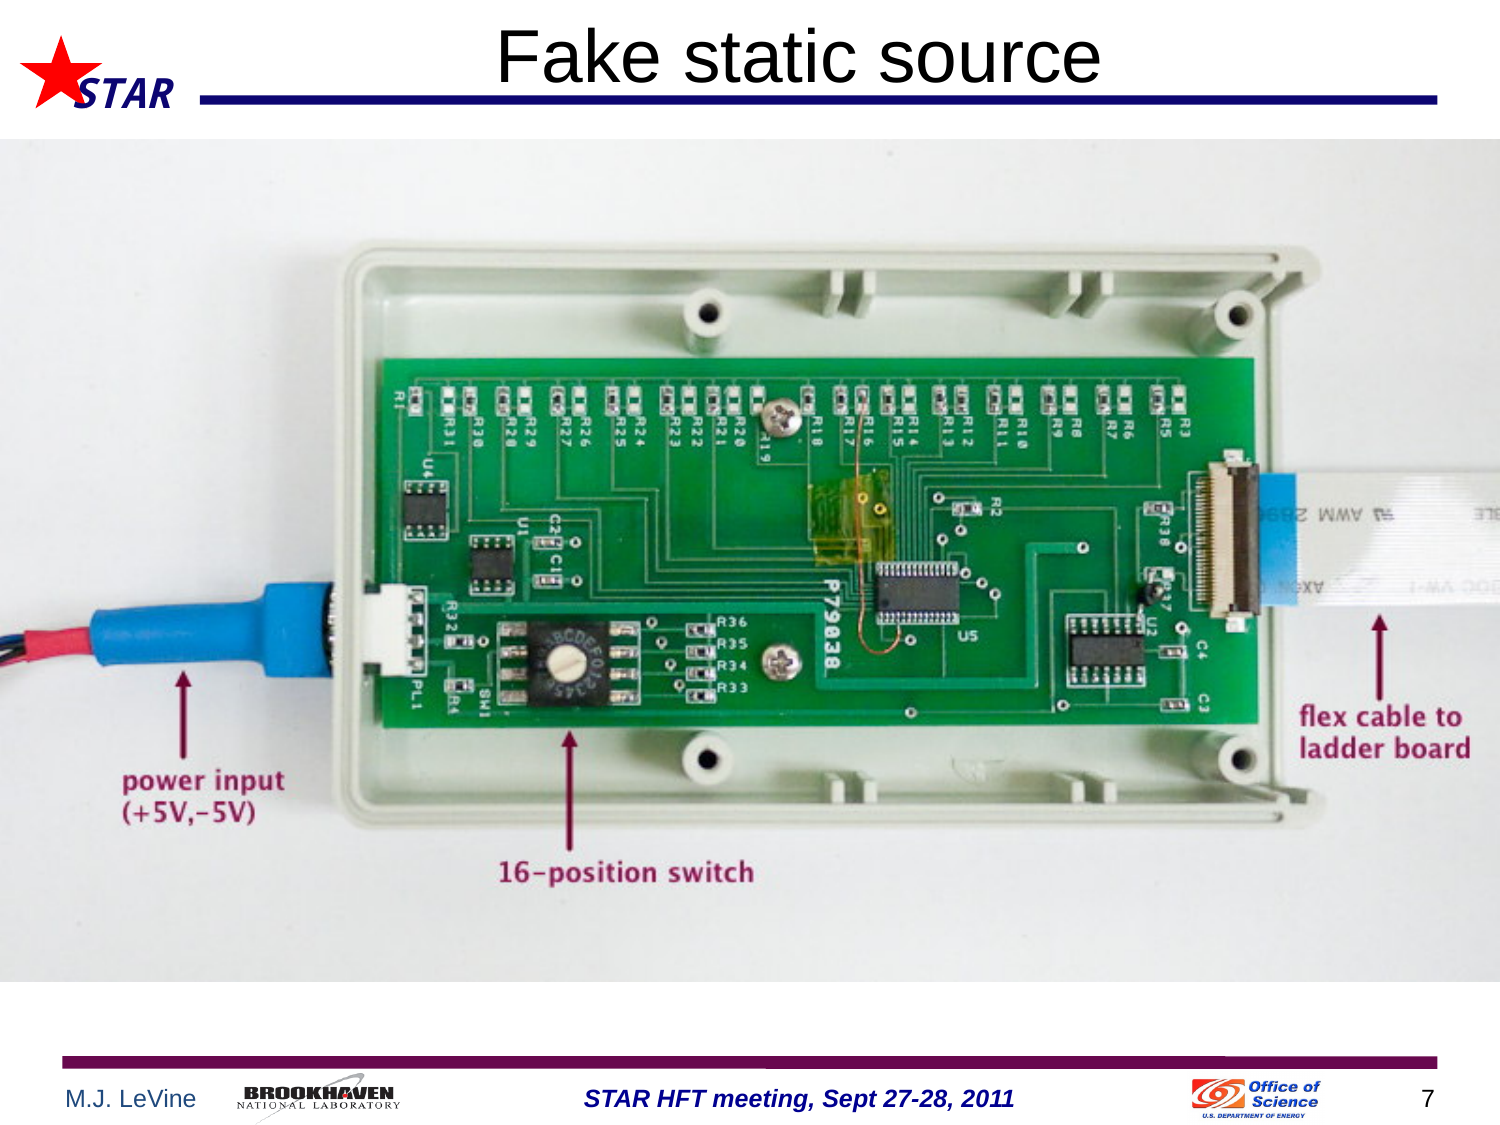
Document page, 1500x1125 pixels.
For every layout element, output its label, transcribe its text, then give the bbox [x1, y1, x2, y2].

picture [0, 139, 1500, 982]
picture [237, 1070, 400, 1125]
picture [1187, 1071, 1325, 1125]
title Fake static source [174, 12, 1425, 93]
